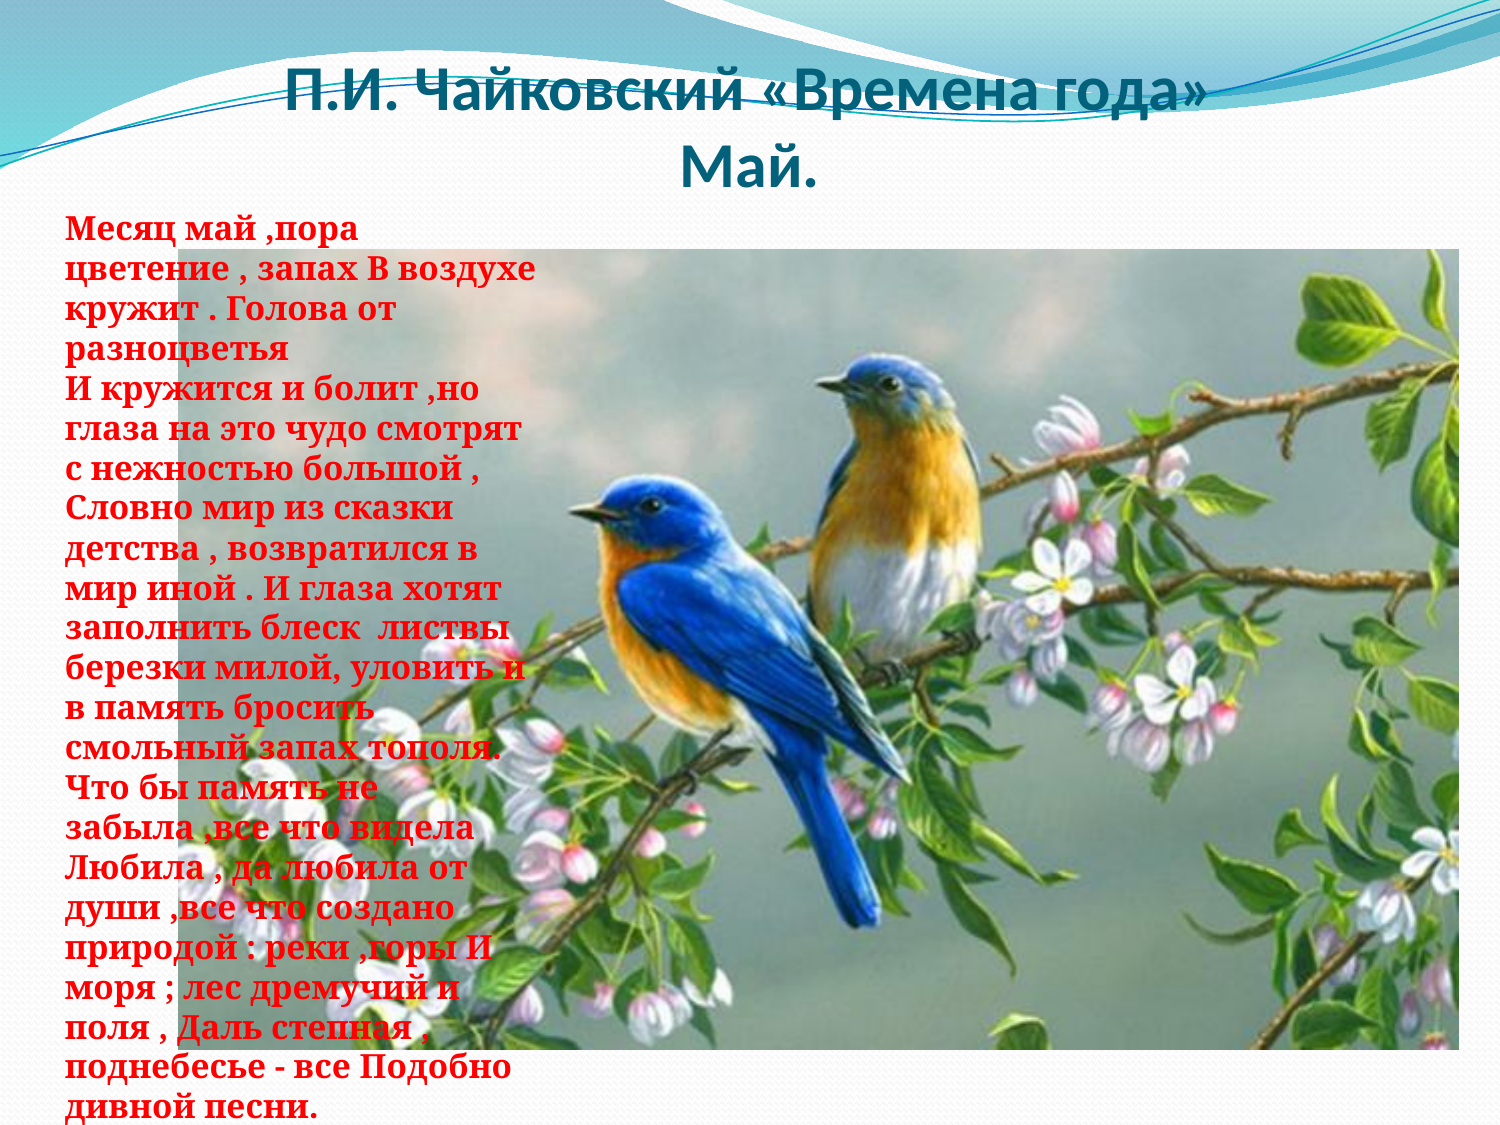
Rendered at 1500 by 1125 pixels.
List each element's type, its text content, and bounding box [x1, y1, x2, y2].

text_box Месяц май ,пора цветение , запах В воздухе кружит . Голова от разноцветья И кружится и болит ,но глаза на это чудо смотрят с нежностью большой , Словно мир из сказки детства , возвратился в мир иной . И глаза хотят заполнить блеск листвы березки милой, уловить и в память бросить смольный запах тополя. Что бы память не забыла ,все что видела Любила , да любила от души ,все что создано природой : реки ,горы И моря ; лес дремучий и поля , Даль степная , поднебесье - все Подобно дивной песни. 2001 гг [49, 199, 563, 1125]
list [178, 249, 1460, 1051]
title П.И. Чайковский «Времена года» Май. [75, 37, 1425, 200]
